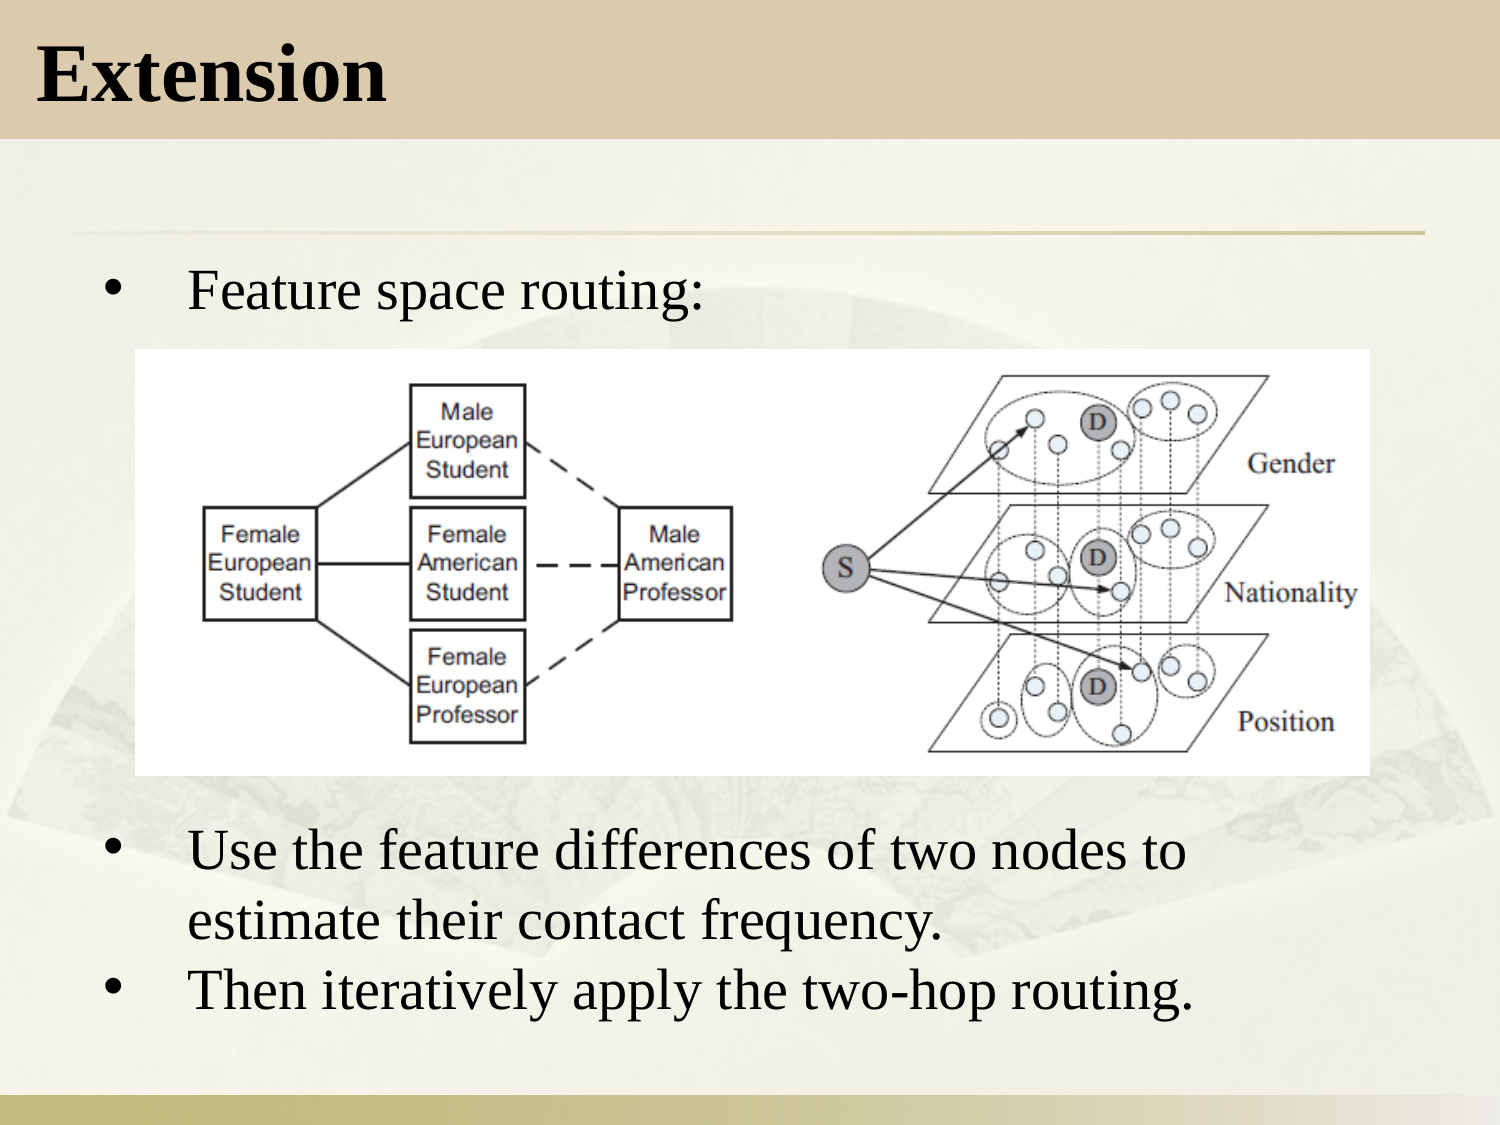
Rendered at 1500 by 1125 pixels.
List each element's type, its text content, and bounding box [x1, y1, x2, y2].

text_box Extension [0, 0, 1500, 139]
picture [135, 349, 1370, 777]
text_box Feature space routing: Use the feature differences of two nodes to estimate their contact frequency. Then iteratively apply the two-hop routing. [88, 243, 1400, 1029]
